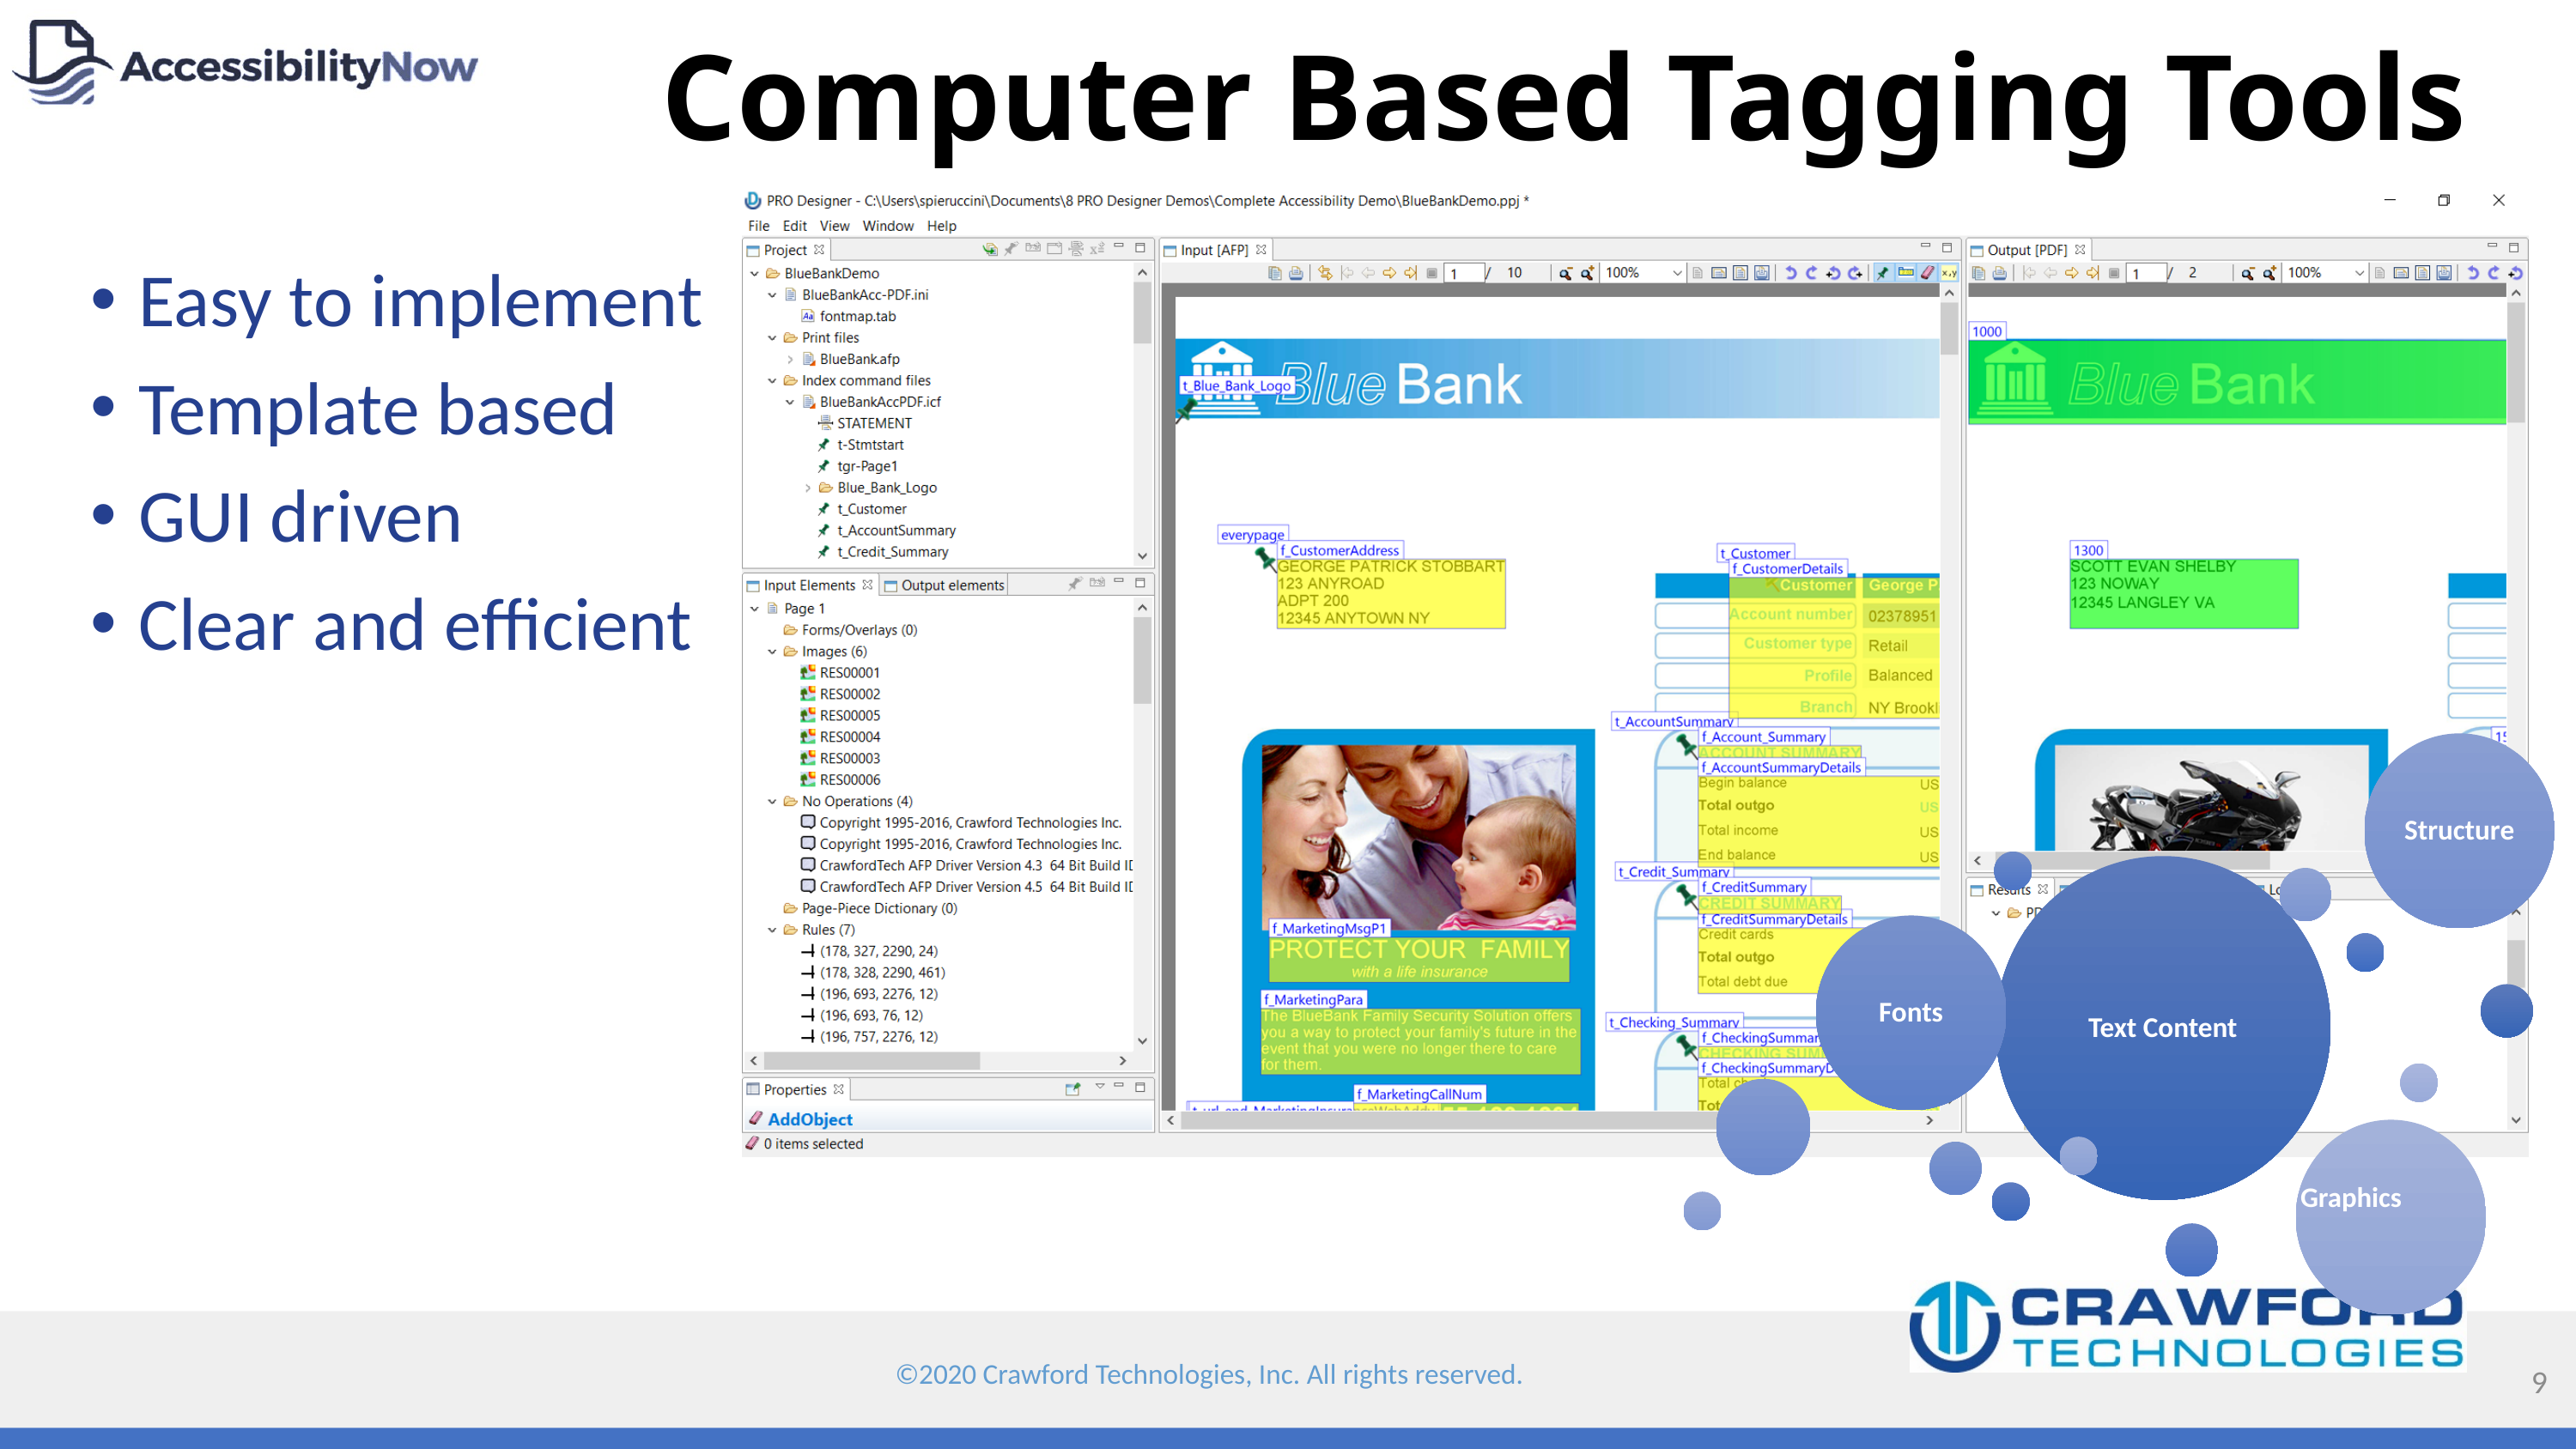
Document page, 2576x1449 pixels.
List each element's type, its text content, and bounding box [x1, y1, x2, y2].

picture [1910, 1294, 2467, 1373]
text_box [1683, 658, 2576, 1294]
text_box Easy to implement Template based GUI driven Clear and efficient [70, 252, 743, 1222]
picture [0, 9, 489, 115]
title Computer Based Tagging Tools [562, 28, 2567, 176]
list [742, 187, 2529, 1157]
